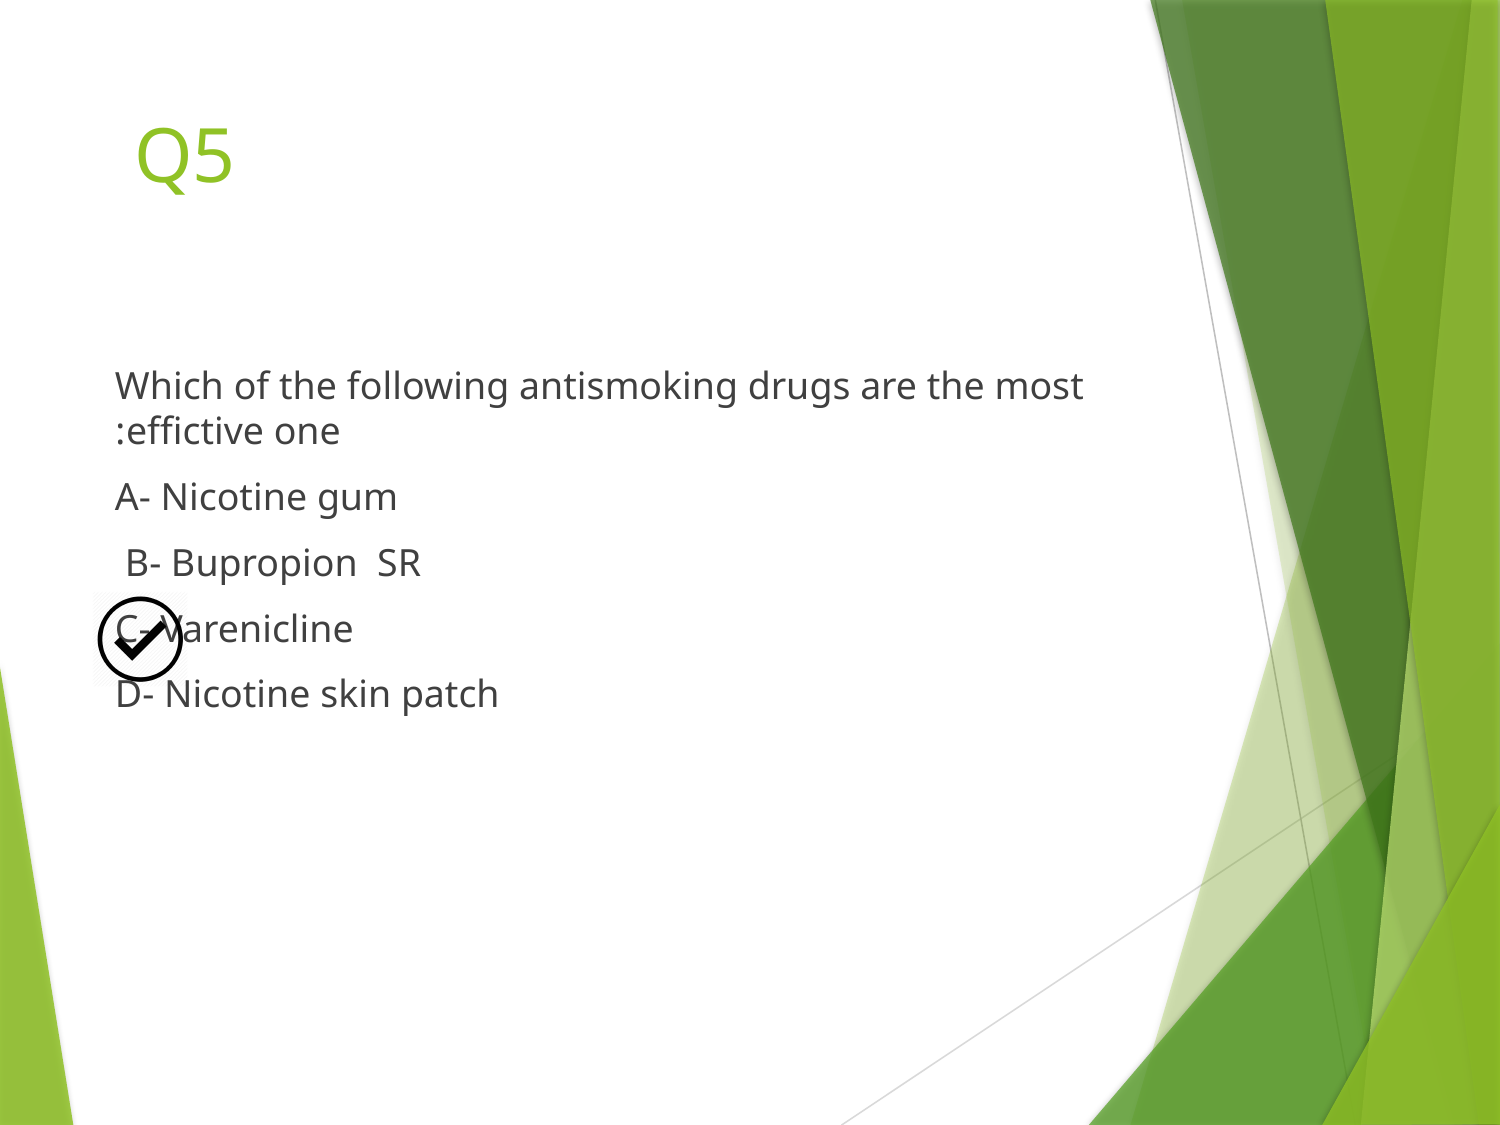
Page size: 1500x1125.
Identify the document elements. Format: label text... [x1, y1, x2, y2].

title Q5 [99, 99, 1142, 317]
picture [92, 591, 188, 688]
list Which of the following antismoking drugs are the most effictive one: A- Nicotine gum B- Bupropion SR C- Varenicline D- Nicotine skin patch [99, 354, 1142, 992]
